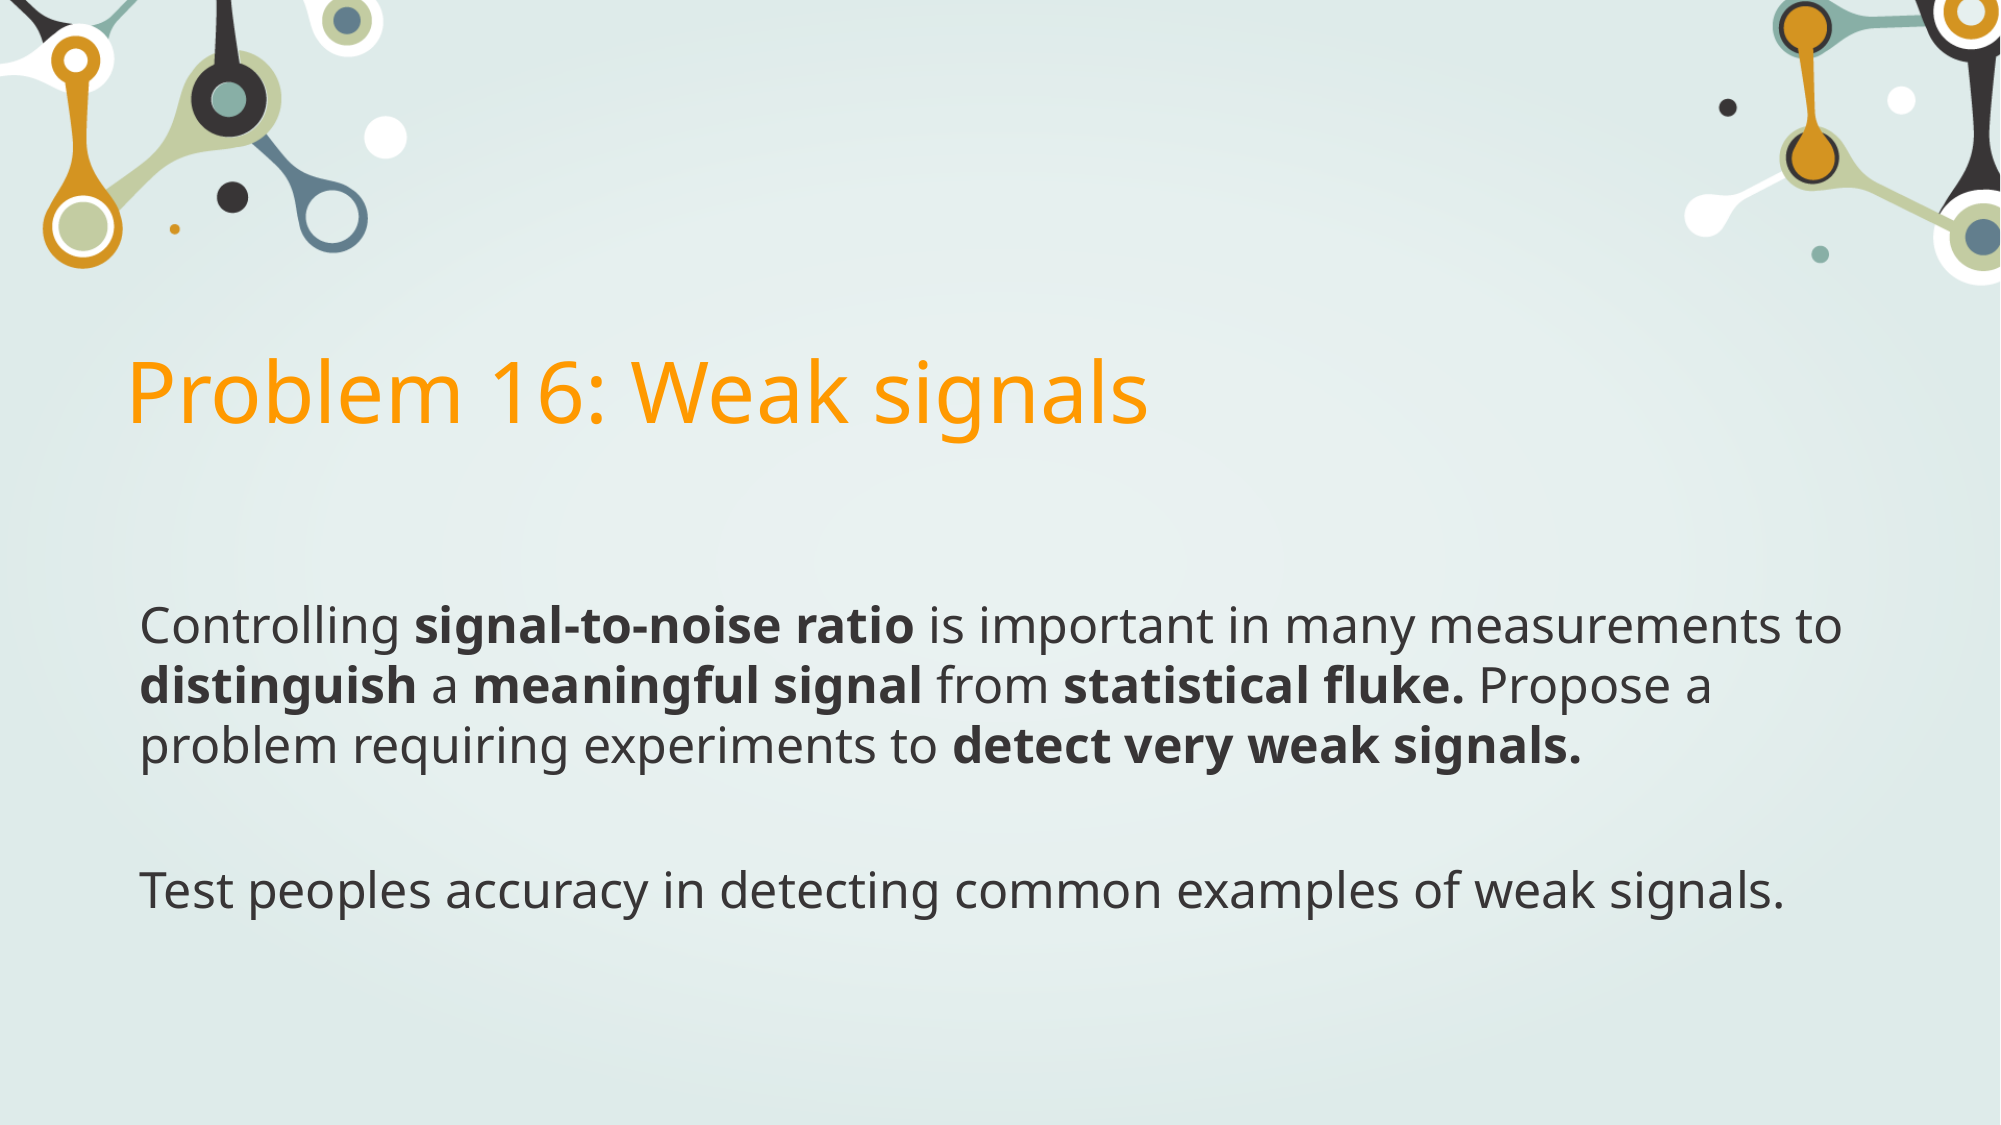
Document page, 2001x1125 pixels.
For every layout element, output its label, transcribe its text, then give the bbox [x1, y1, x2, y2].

title Problem 16: Weak signals [110, 326, 1548, 465]
subtitle Controlling signal-to-noise ratio is important in many measurements to distinguish a meaningful signal from statistical fluke. Propose a problem requiring experiments to detect very weak signals. Test peoples accuracy in detecting common examples of weak signals. [119, 550, 1881, 963]
picture [0, 0, 2001, 1125]
